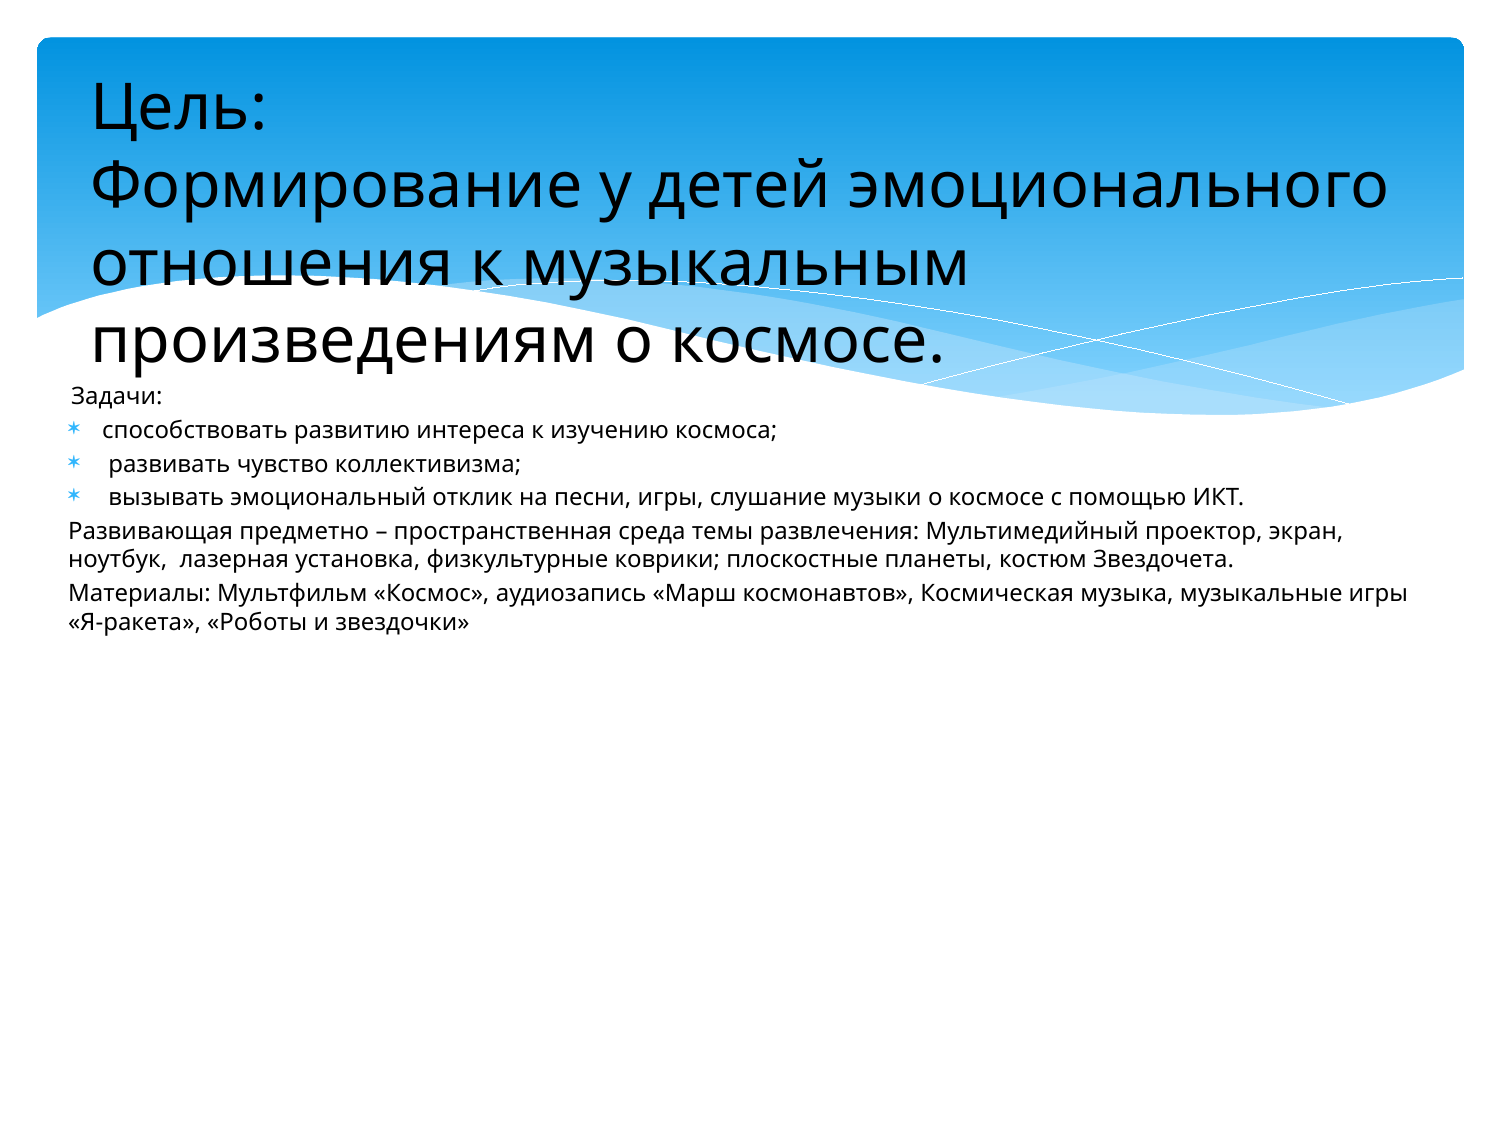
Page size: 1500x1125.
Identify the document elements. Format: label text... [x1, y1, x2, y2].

title Цель: Формирование у детей эмоционального отношения к музыкальным произведениям о космосе. [75, 55, 1425, 386]
list Задачи: способствовать развитию интереса к изучению космоса; развивать чувство коллективизма; вызывать эмоциональный отклик на песни, игры, слушание музыки о космосе с помощью ИКТ. Развивающая предметно – пространственная среда темы развлечения: Мультимедийный проектор, экран, ноутбук, лазерная установка, физкультурные коврики; плоскостные планеты, костюм Звездочета. Материалы: Мультфильм «Космос», аудиозапись «Марш космонавтов», Космическая музыка, музыкальные игры «Я-ракета», «Роботы и звездочки» [53, 373, 1459, 776]
